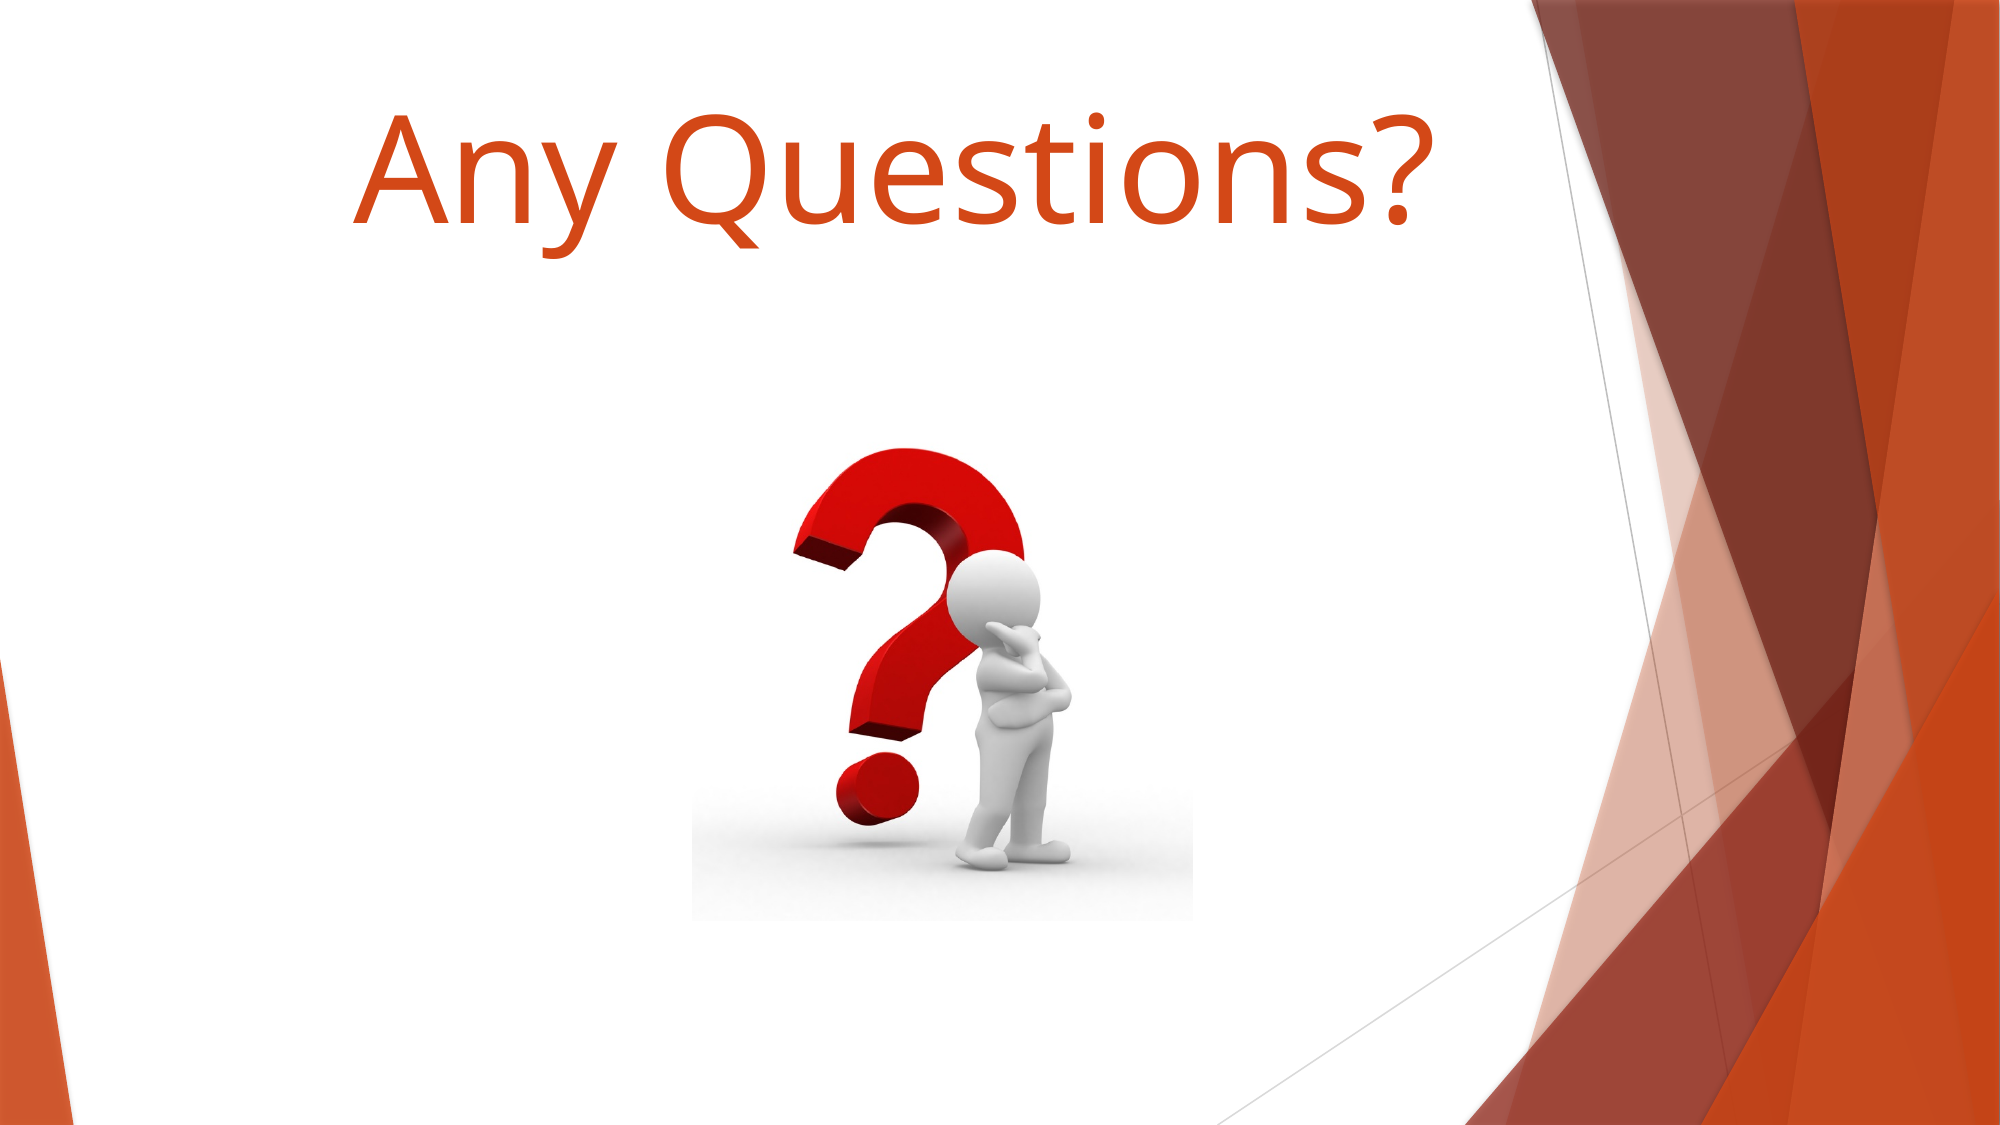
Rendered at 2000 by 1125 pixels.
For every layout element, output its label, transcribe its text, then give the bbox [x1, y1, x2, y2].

title Any Questions? [338, 66, 1839, 234]
picture [692, 420, 1194, 922]
